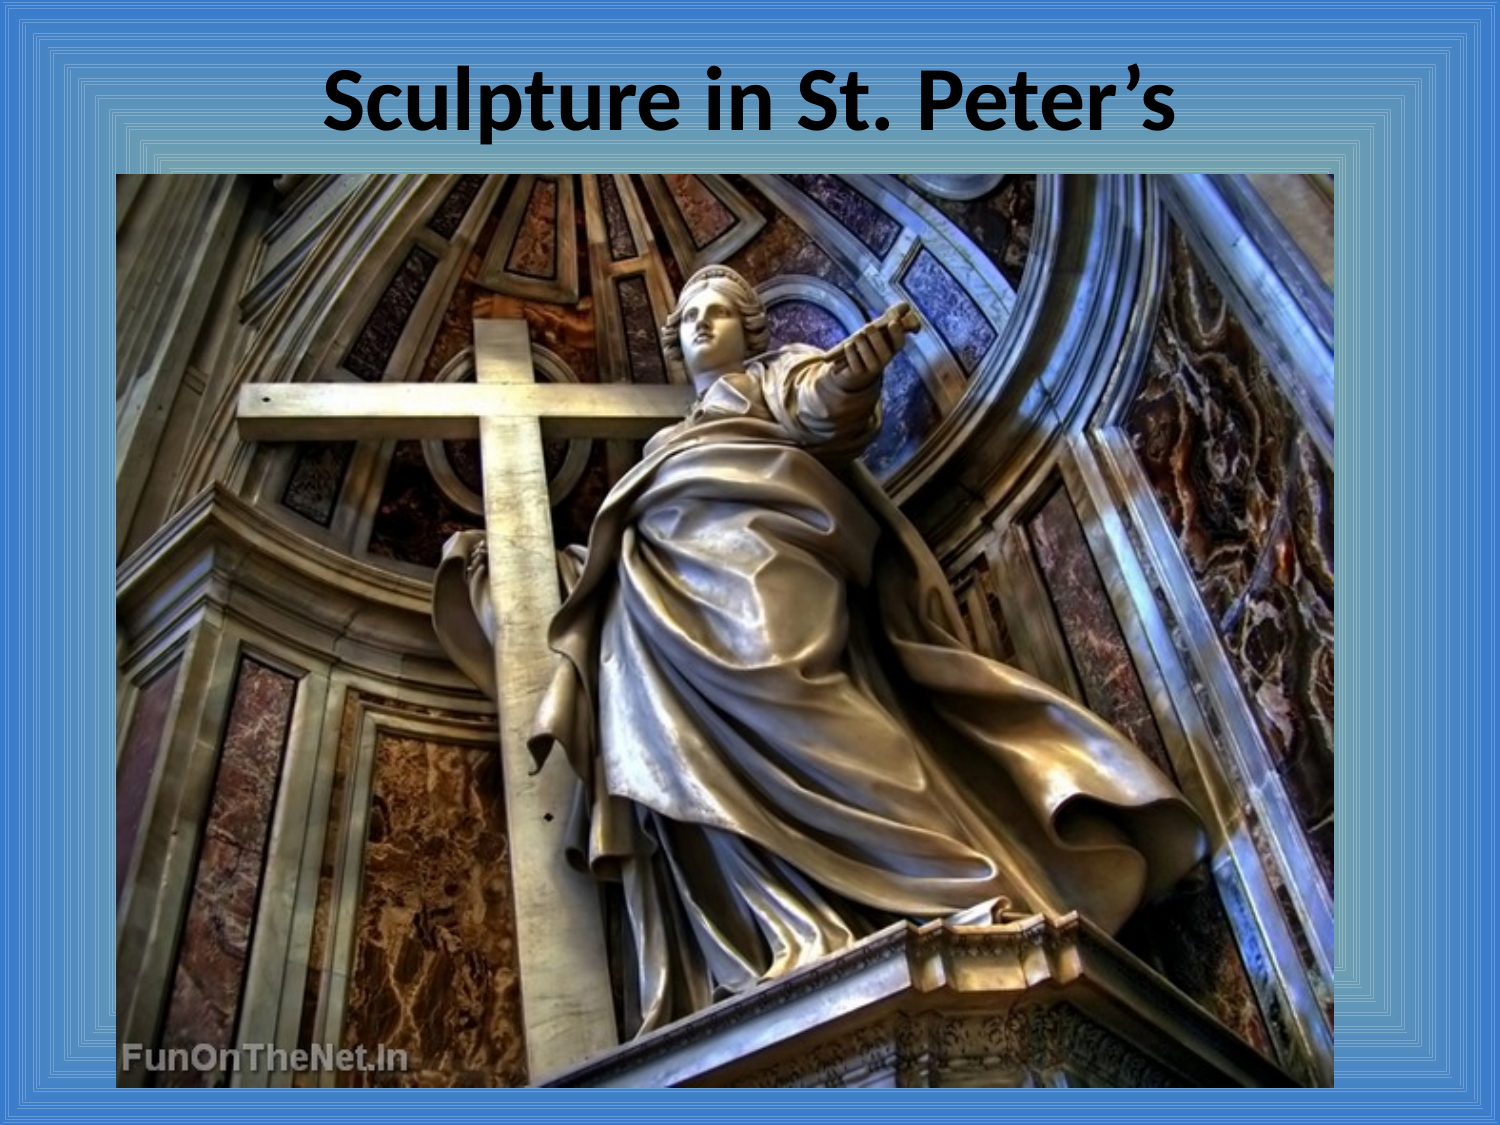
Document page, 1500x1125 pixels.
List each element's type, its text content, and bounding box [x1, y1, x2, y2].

picture [116, 174, 1334, 1088]
title Sculpture in St. Peter’s [75, 0, 1425, 188]
